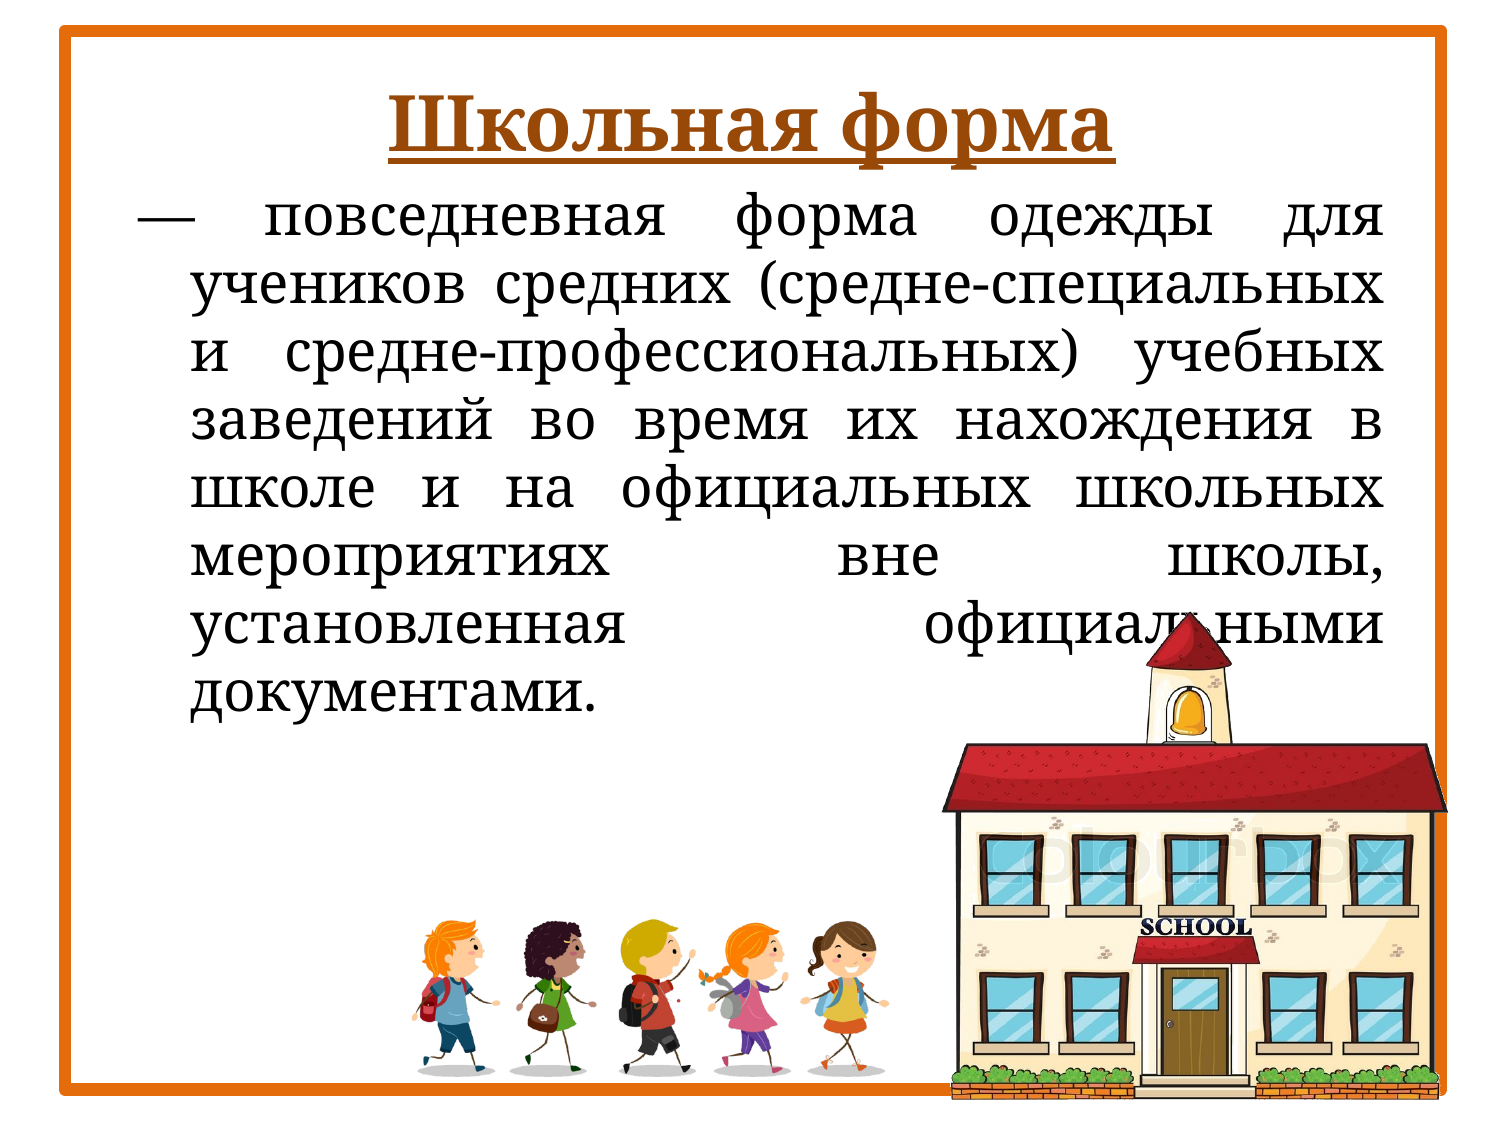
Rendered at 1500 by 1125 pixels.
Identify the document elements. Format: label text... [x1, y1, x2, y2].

text_box [63, 29, 1443, 1092]
list Школьная форма — повседневная форма одежды для учеников средних (средне-специальных и средне-профессиональных) учебных заведений во время их нахождения в школе и на официальных школьных мероприятиях вне школы, установленная официальными документами. [123, 66, 1400, 764]
picture [407, 893, 892, 1094]
picture [915, 585, 1474, 1125]
